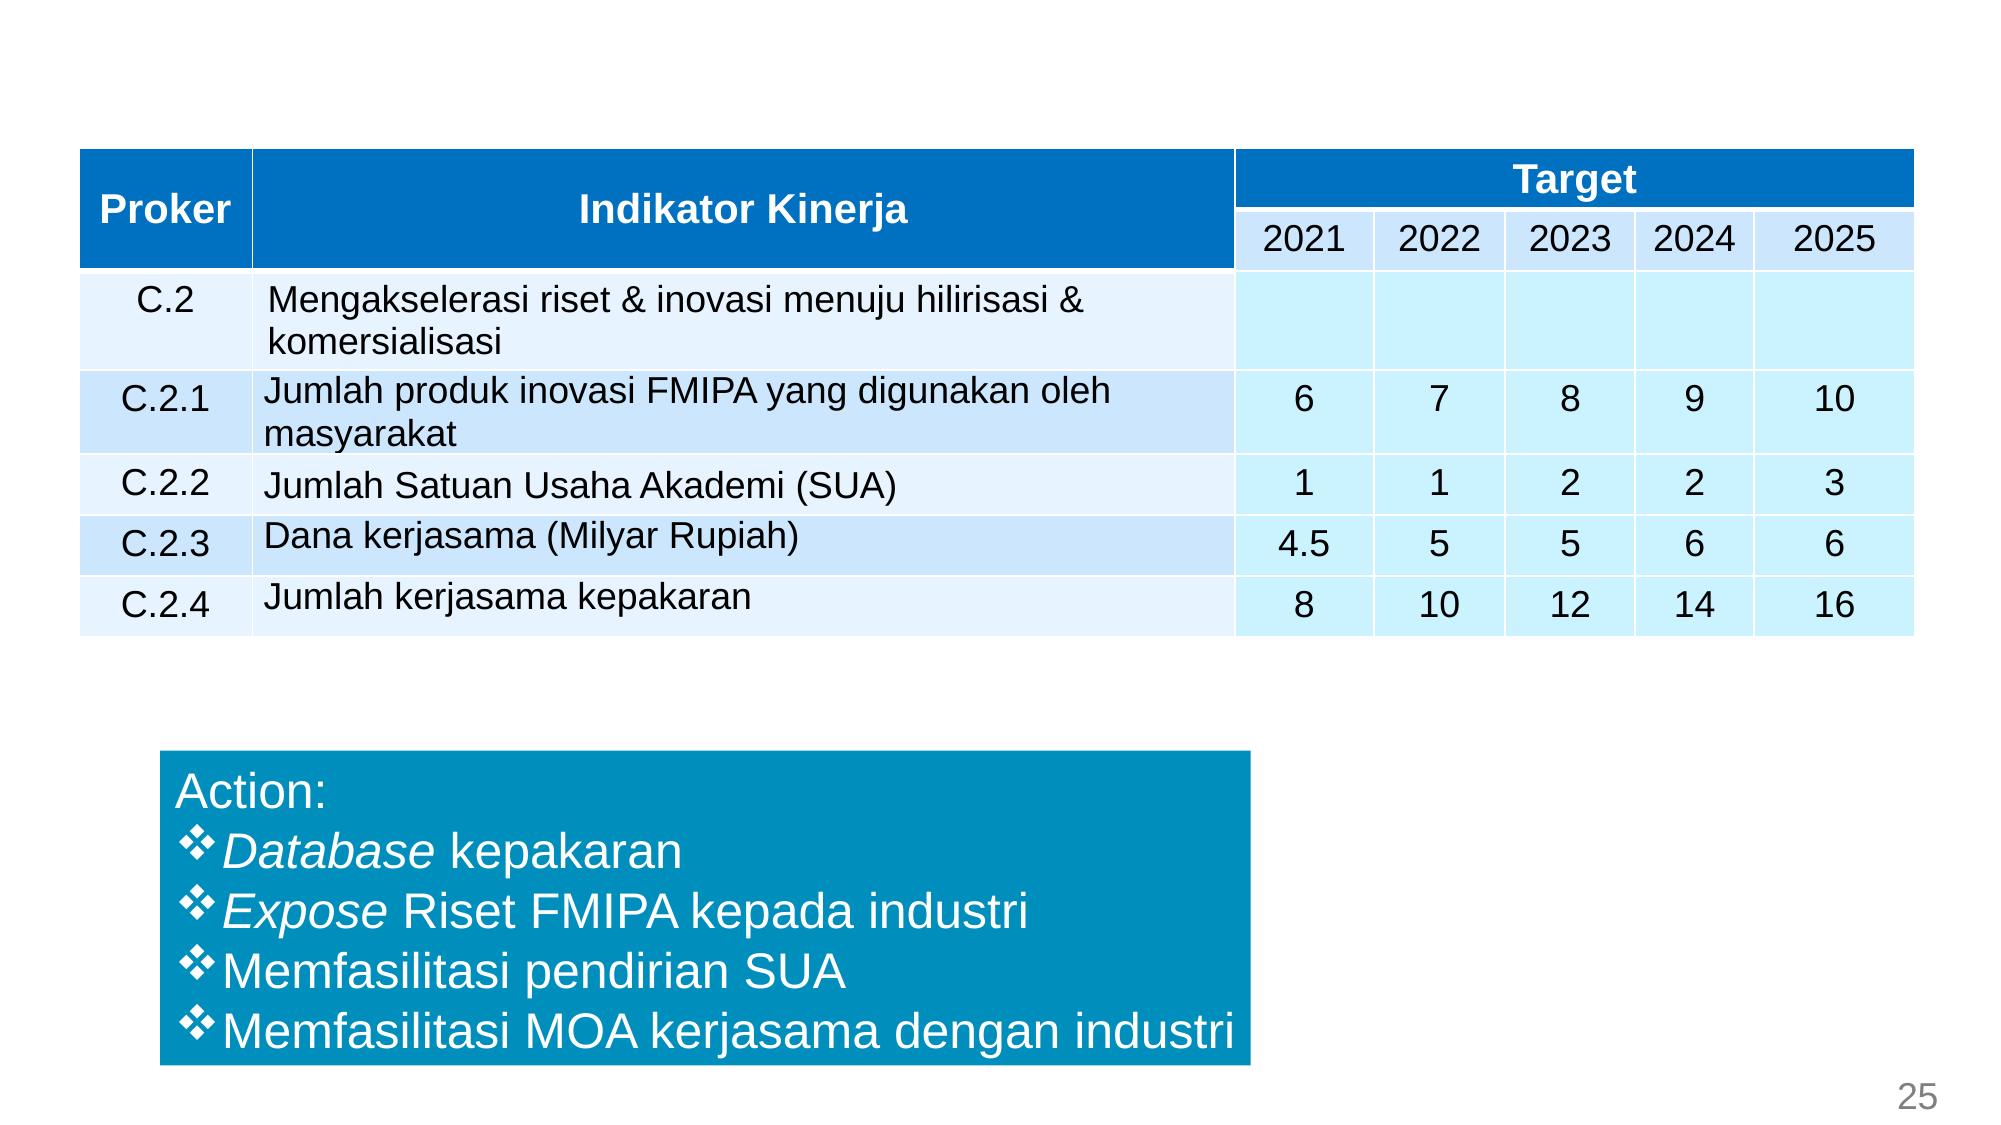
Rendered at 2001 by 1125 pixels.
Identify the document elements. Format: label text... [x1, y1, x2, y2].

table_cell Jumlah Satuan Usaha Akademi (SUA) [253, 455, 1234, 514]
table_cell 2021 [1236, 212, 1373, 270]
table_cell C.2 [80, 274, 252, 369]
table_cell 1 [1375, 455, 1504, 514]
table_cell 2025 [1755, 212, 1914, 270]
table_header Proker [80, 149, 252, 268]
text_box Action: Database kepakaran Expose Riset FMIPA kepada industri Memfasilitasi pendirian SUA Memfasilitasi MOA kerjasama dengan industri [160, 750, 1251, 1066]
table_cell 16 [1755, 577, 1914, 636]
table_cell 8 [1236, 577, 1373, 636]
table_cell 2 [1636, 455, 1753, 514]
table_cell 2023 [1506, 212, 1634, 270]
table_cell Jumlah kerjasama kepakaran [253, 577, 1234, 636]
text_box 25 [1882, 1064, 1965, 1125]
table_cell 10 [1755, 371, 1914, 453]
table_cell 2024 [1636, 212, 1753, 270]
table_cell Jumlah produk inovasi FMIPA yang digunakan oleh masyarakat [253, 371, 1234, 453]
table_cell C.2.3 [80, 516, 252, 575]
table_header Indikator Kinerja [253, 149, 1234, 268]
table_cell 6 [1236, 371, 1373, 453]
table_cell 14 [1636, 577, 1753, 636]
table_cell C.2.2 [80, 455, 252, 514]
table_cell 2 [1506, 455, 1634, 514]
table_cell 6 [1755, 516, 1914, 575]
table_header Target [1236, 149, 1914, 207]
table_cell 7 [1375, 371, 1504, 453]
table_cell [1506, 272, 1634, 369]
table_cell [1636, 272, 1753, 369]
table_cell 4.5 [1236, 516, 1373, 575]
table_cell 5 [1506, 516, 1634, 575]
table_cell 8 [1506, 371, 1634, 453]
table_cell 3 [1755, 455, 1914, 514]
table_cell Mengakselerasi riset & inovasi menuju hilirisasi & komersialisasi [253, 274, 1234, 369]
table_cell 2022 [1375, 212, 1504, 270]
table_cell 10 [1375, 577, 1504, 636]
table_cell 6 [1636, 516, 1753, 575]
table_cell 12 [1506, 577, 1634, 636]
table_cell [1755, 272, 1914, 369]
table_cell 5 [1375, 516, 1504, 575]
table_cell C.2.4 [80, 577, 252, 636]
table_cell 9 [1636, 371, 1753, 453]
table_cell [1375, 272, 1504, 369]
table_cell [1236, 272, 1373, 369]
table_cell Dana kerjasama (Milyar Rupiah) [253, 516, 1234, 575]
table_cell C.2.1 [80, 371, 252, 453]
table_cell 1 [1236, 455, 1373, 514]
